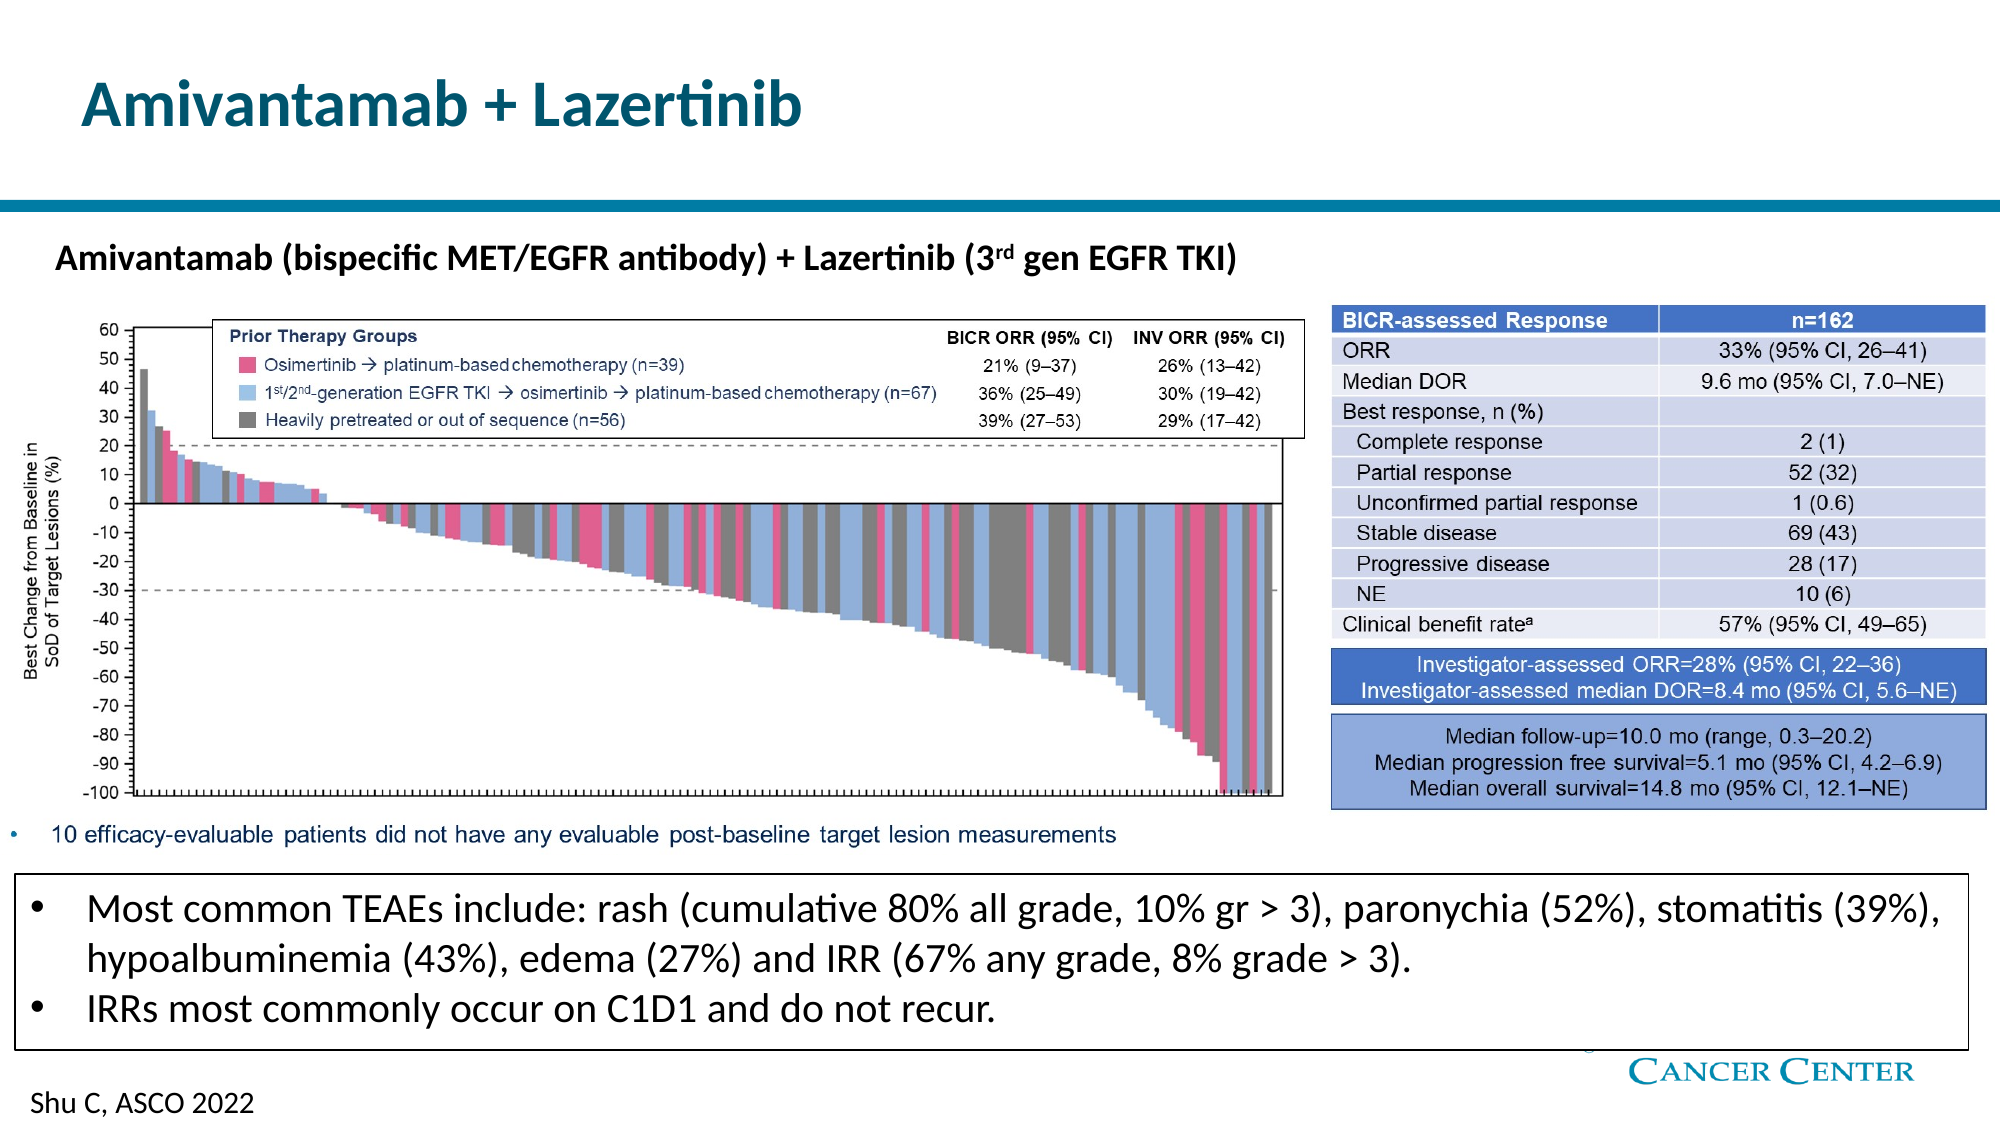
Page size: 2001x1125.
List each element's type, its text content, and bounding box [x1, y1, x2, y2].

text_box Shu C, ASCO 2022 [0, 1074, 847, 1125]
title Amivantamab + Lazertinib [66, 0, 1917, 200]
picture [0, 304, 1316, 856]
picture [1322, 285, 1995, 816]
text_box Amivantamab (bispecific MET/EGFR antibody) + Lazertinib (3rd gen EGFR TKI) [40, 225, 1253, 286]
picture [1517, 1051, 1967, 1121]
text_box Most common TEAEs include: rash (cumulative 80% all grade, 10% gr > 3), paronychia (52%), stomatitis (39%), hypoalbuminemia (43%), edema (27%) and IRR (67% any grade, 8% grade > 3). IRRs most commonly occur on C1D1 and do not recur. [14, 873, 1969, 1051]
